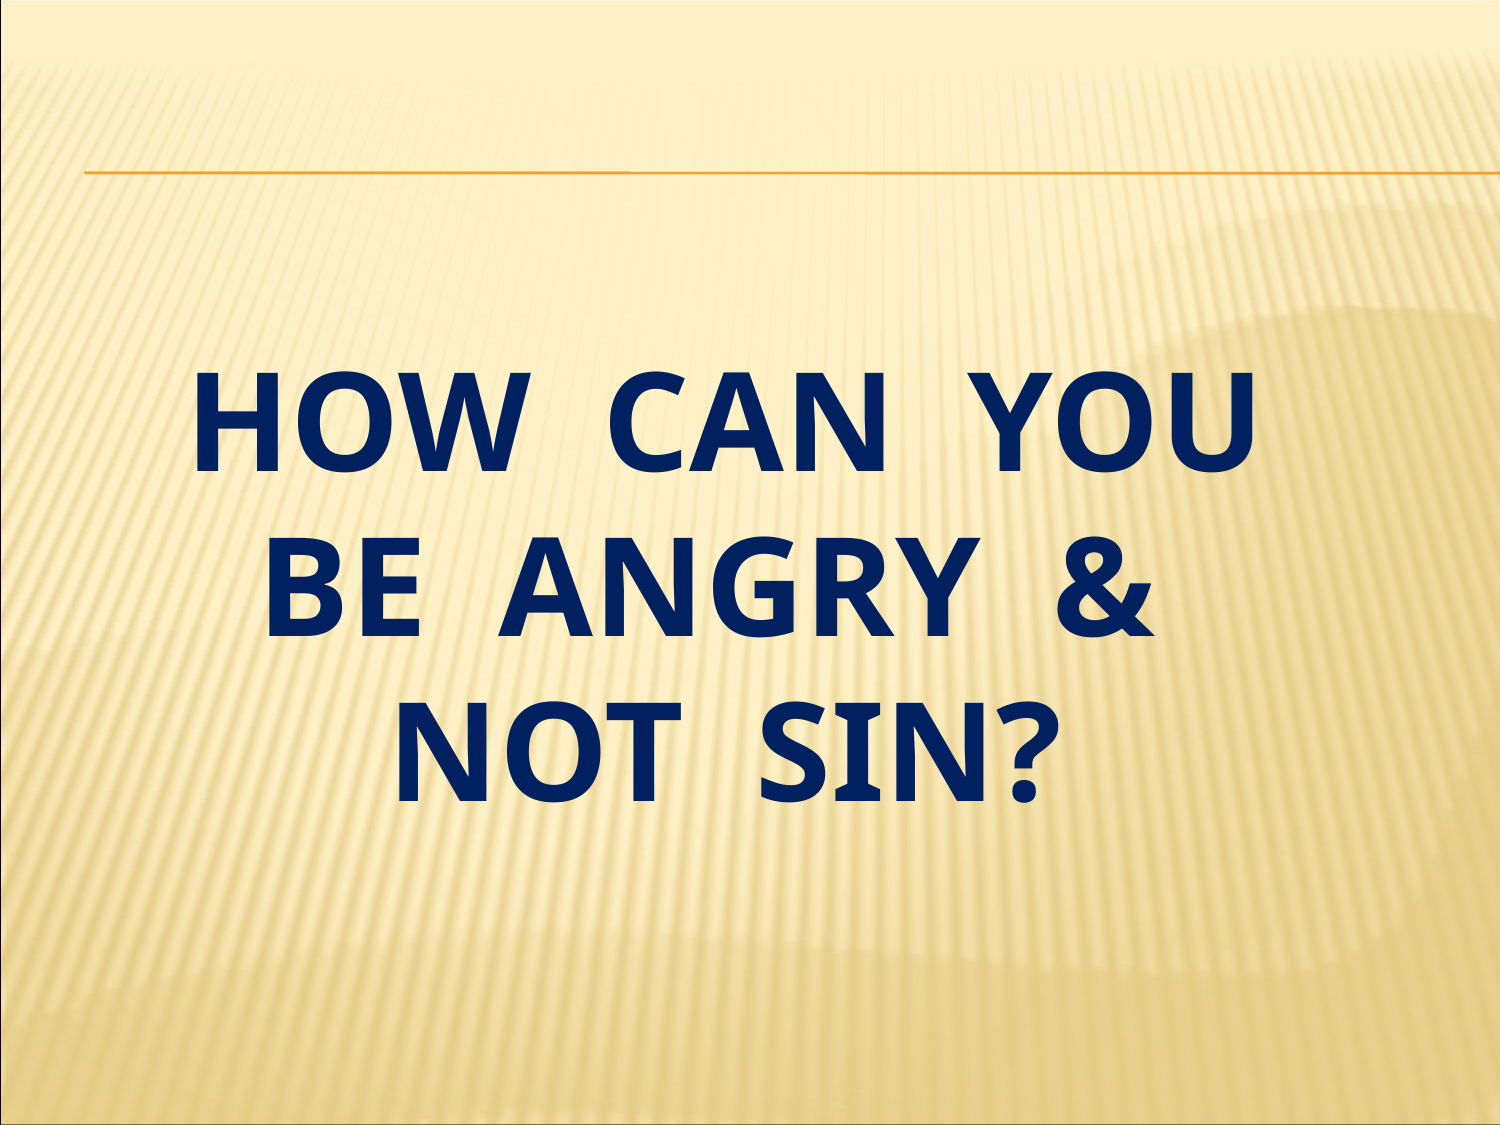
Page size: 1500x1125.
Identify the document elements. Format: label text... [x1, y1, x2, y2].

picture [0, 0, 1500, 1125]
title how can you be angry & not sin? [87, 187, 1363, 975]
